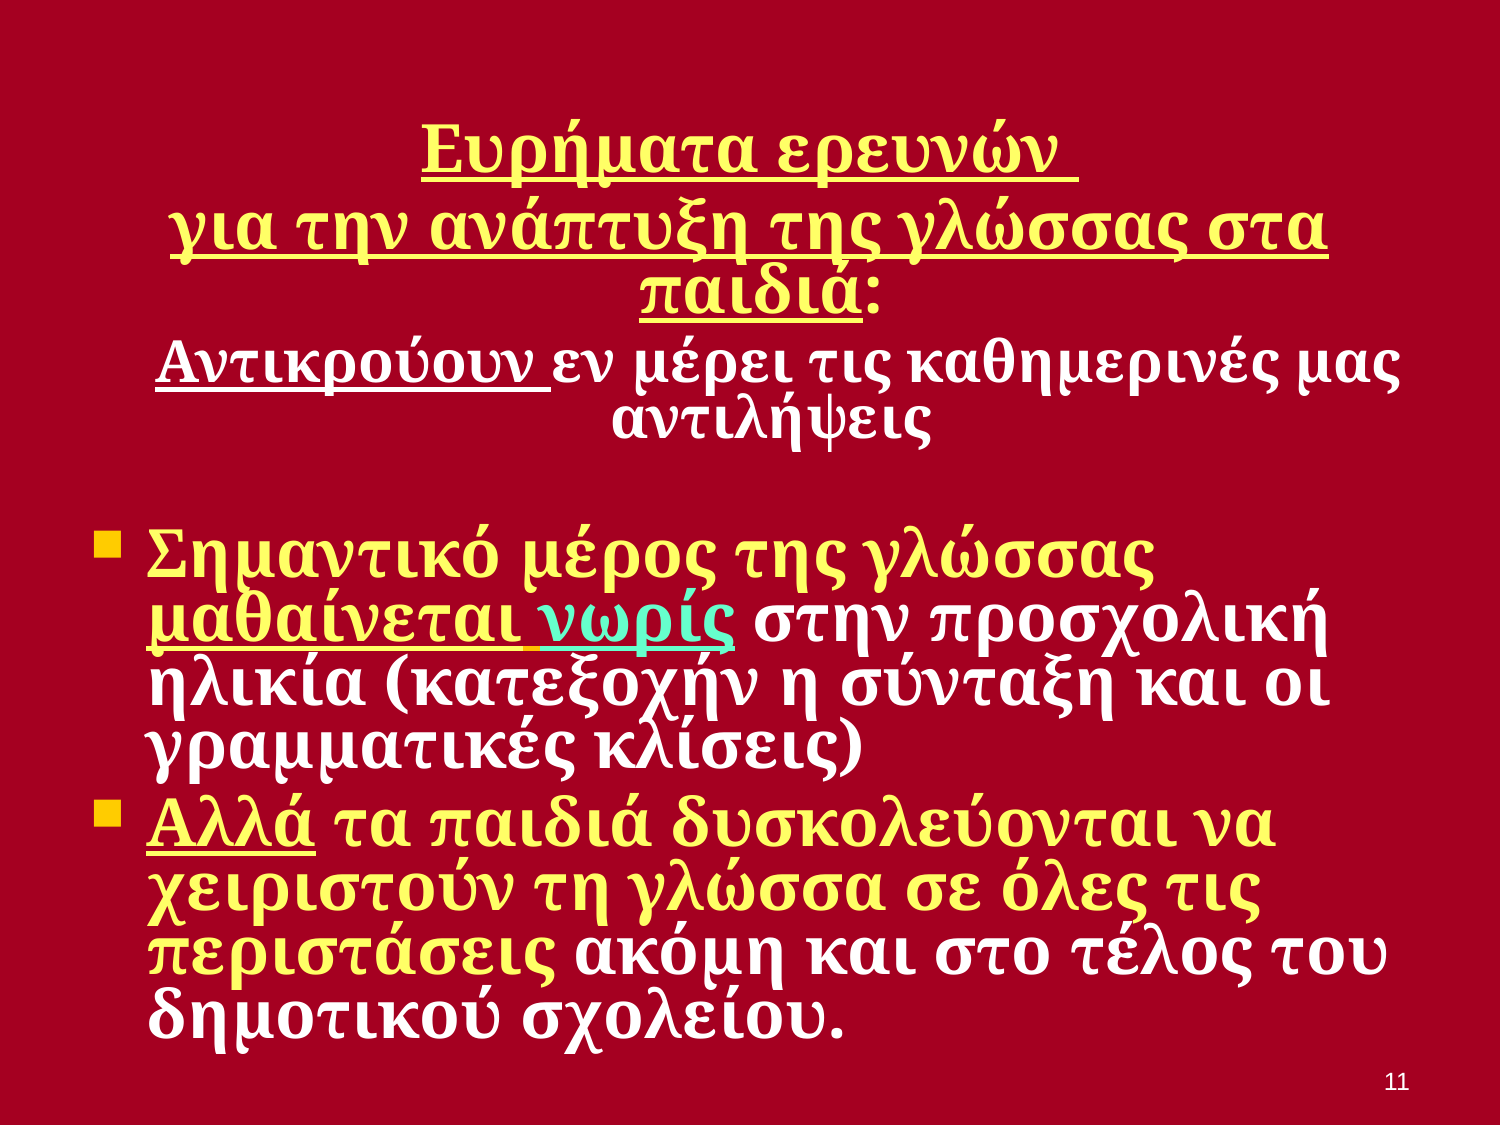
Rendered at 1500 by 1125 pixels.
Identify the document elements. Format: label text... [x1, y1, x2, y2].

slide_number 11 [1074, 1083, 1426, 1104]
list Ευρήματα ερευνών για την ανάπτυξη της γλώσσας στα παιδιά: Αντικρούουν εν μέρει τις καθημερινές μας αντιλήψεις Σημαντικό μέρος της γλώσσας μαθαίνεται νωρίς στην προσχολική ηλικία (κατεξοχήν η σύνταξη και οι γραμματικές κλίσεις) Αλλά τα παιδιά δυσκολεύονται να χειριστούν τη γλώσσα σε όλες τις περιστάσεις ακόμη και στο τέλος του δημοτικού σχολείου. [74, 42, 1426, 1083]
